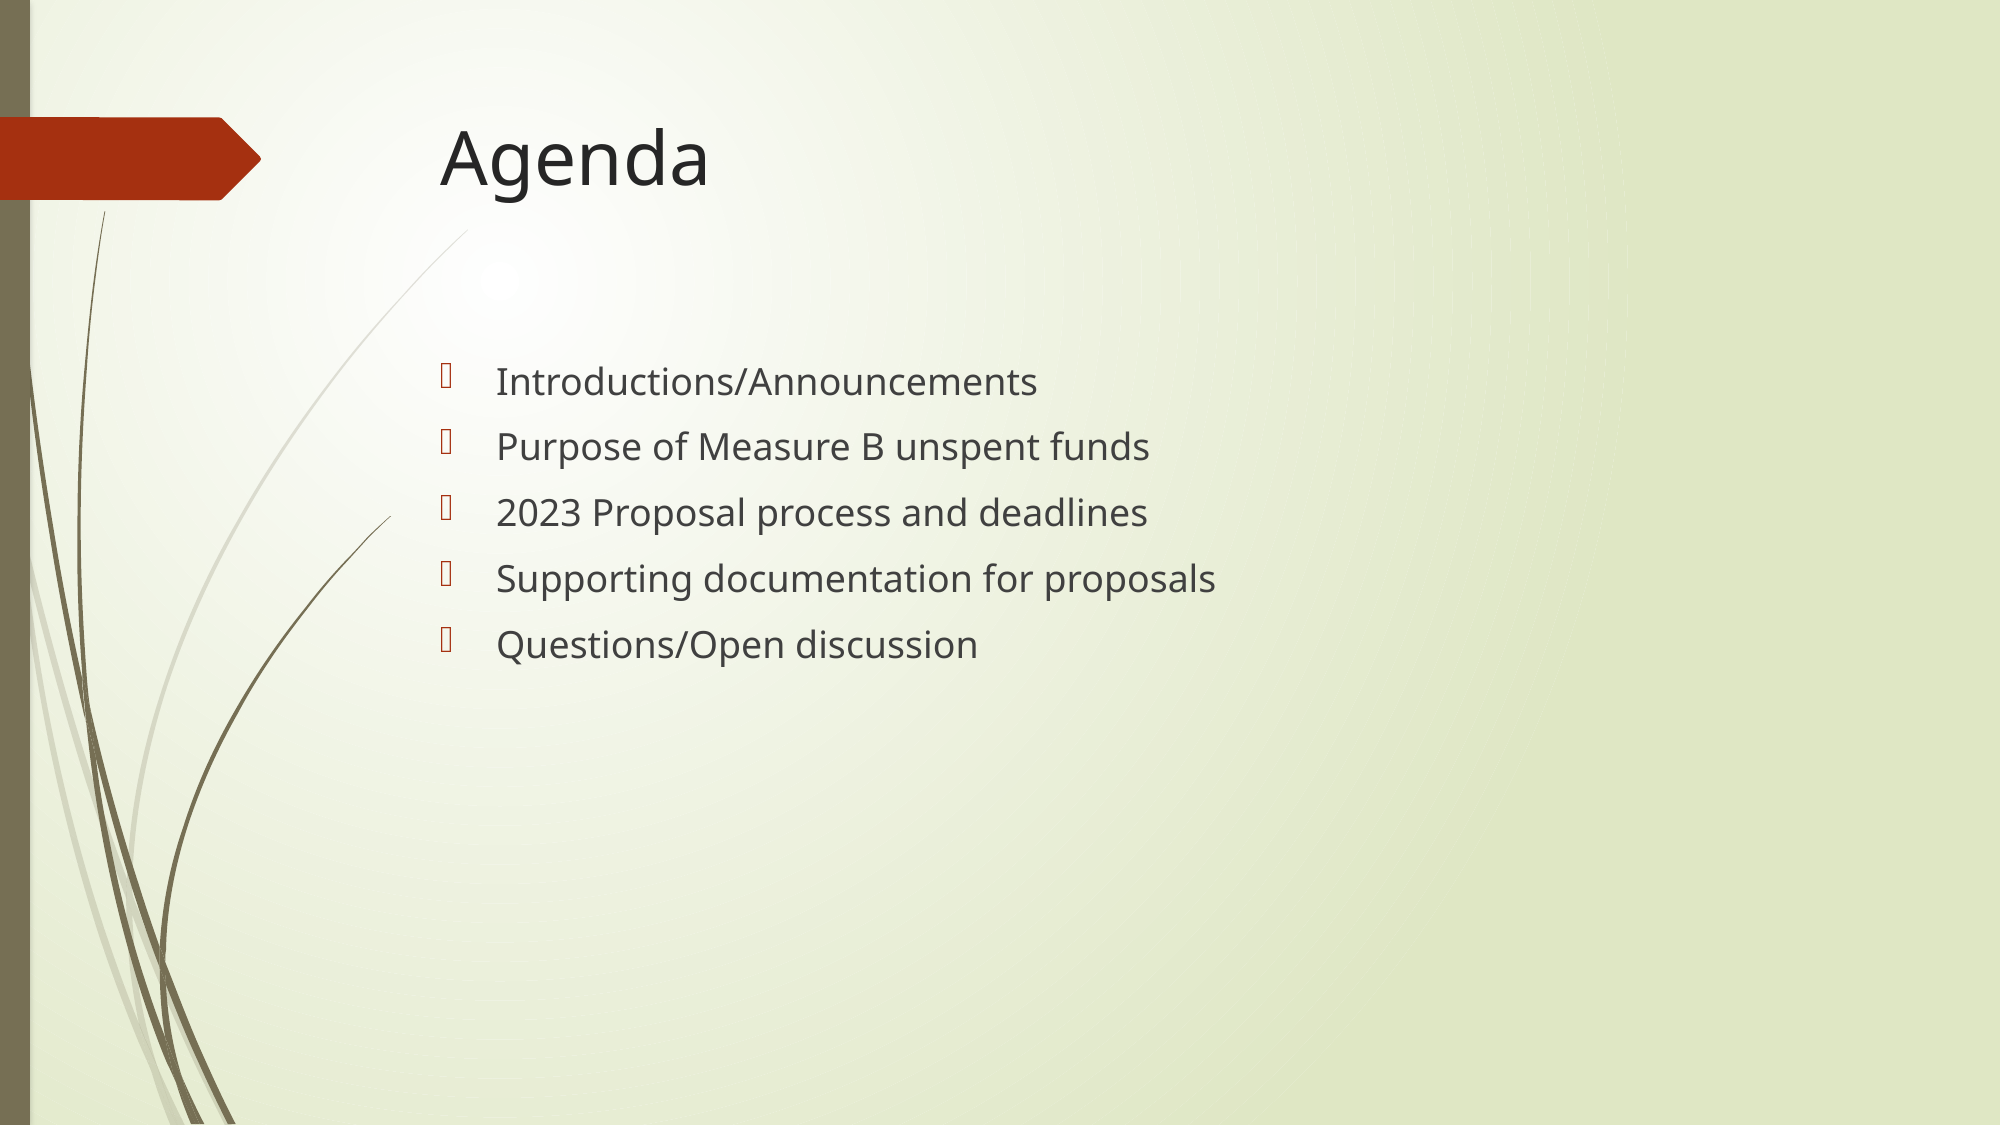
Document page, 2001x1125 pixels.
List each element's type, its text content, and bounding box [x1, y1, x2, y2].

list Introductions/Announcements Purpose of Measure B unspent funds 2023 Proposal process and deadlines Supporting documentation for proposals Questions/Open discussion [424, 350, 1888, 970]
title Agenda [425, 102, 1888, 313]
